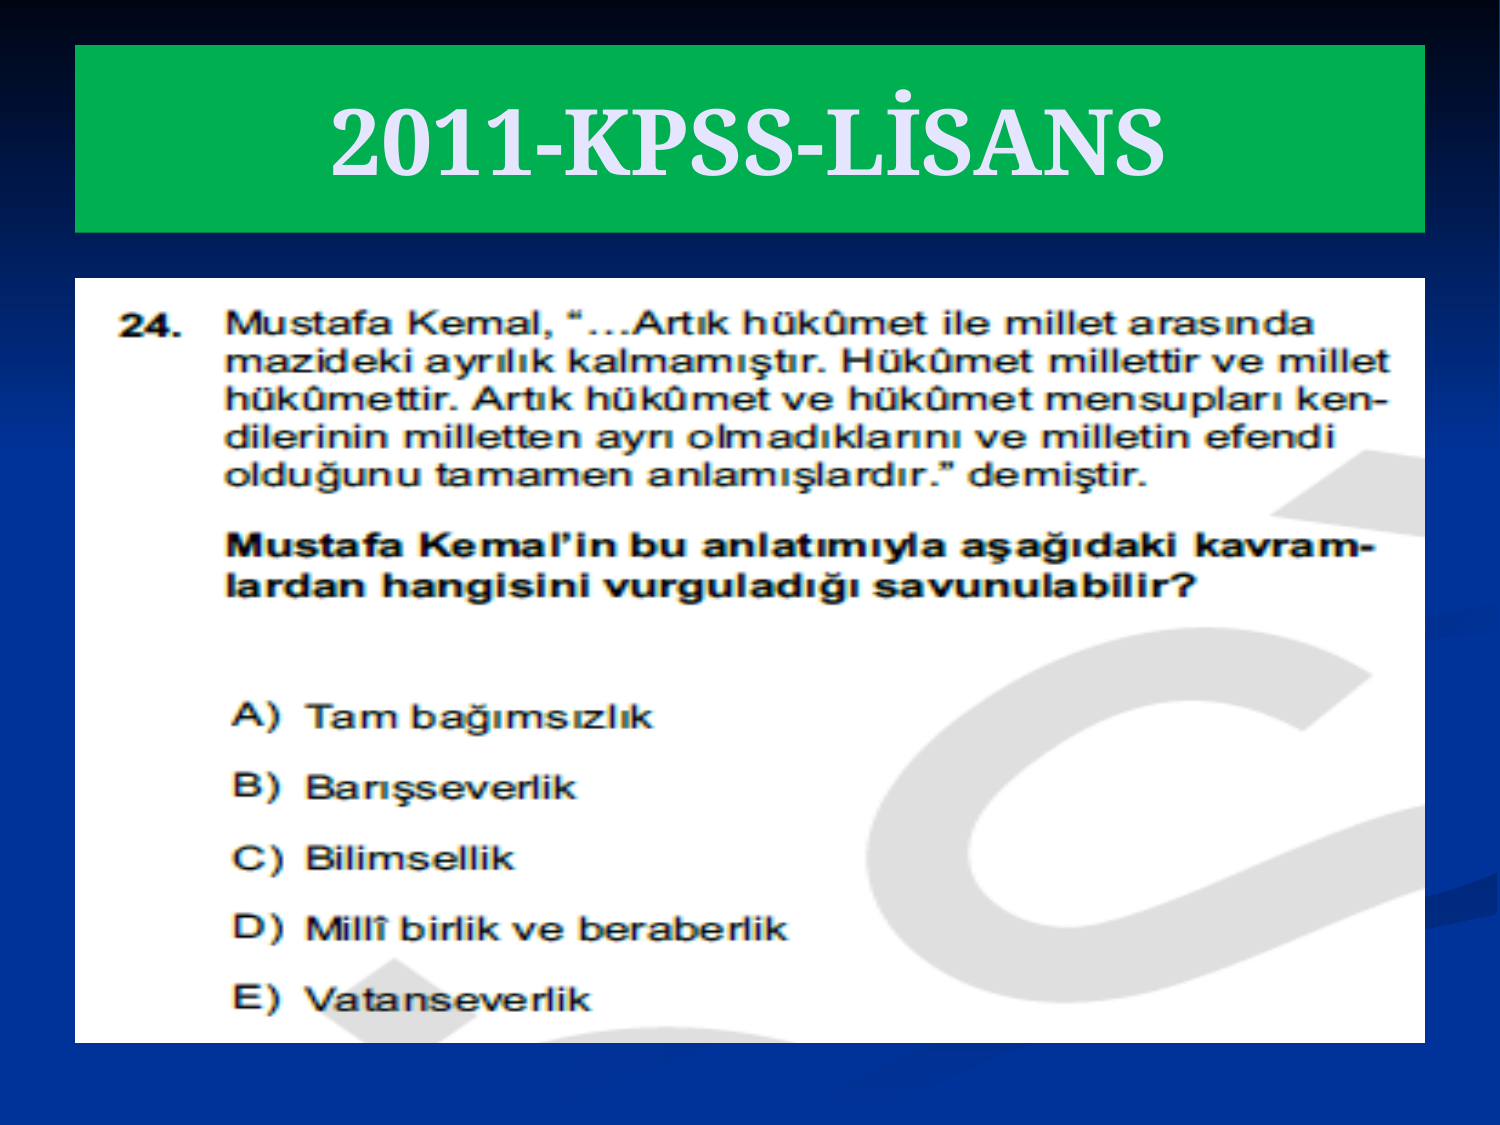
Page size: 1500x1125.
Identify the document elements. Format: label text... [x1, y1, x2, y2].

title 2011-KPSS-LİSANS [75, 45, 1425, 233]
picture [74, 278, 1426, 1043]
